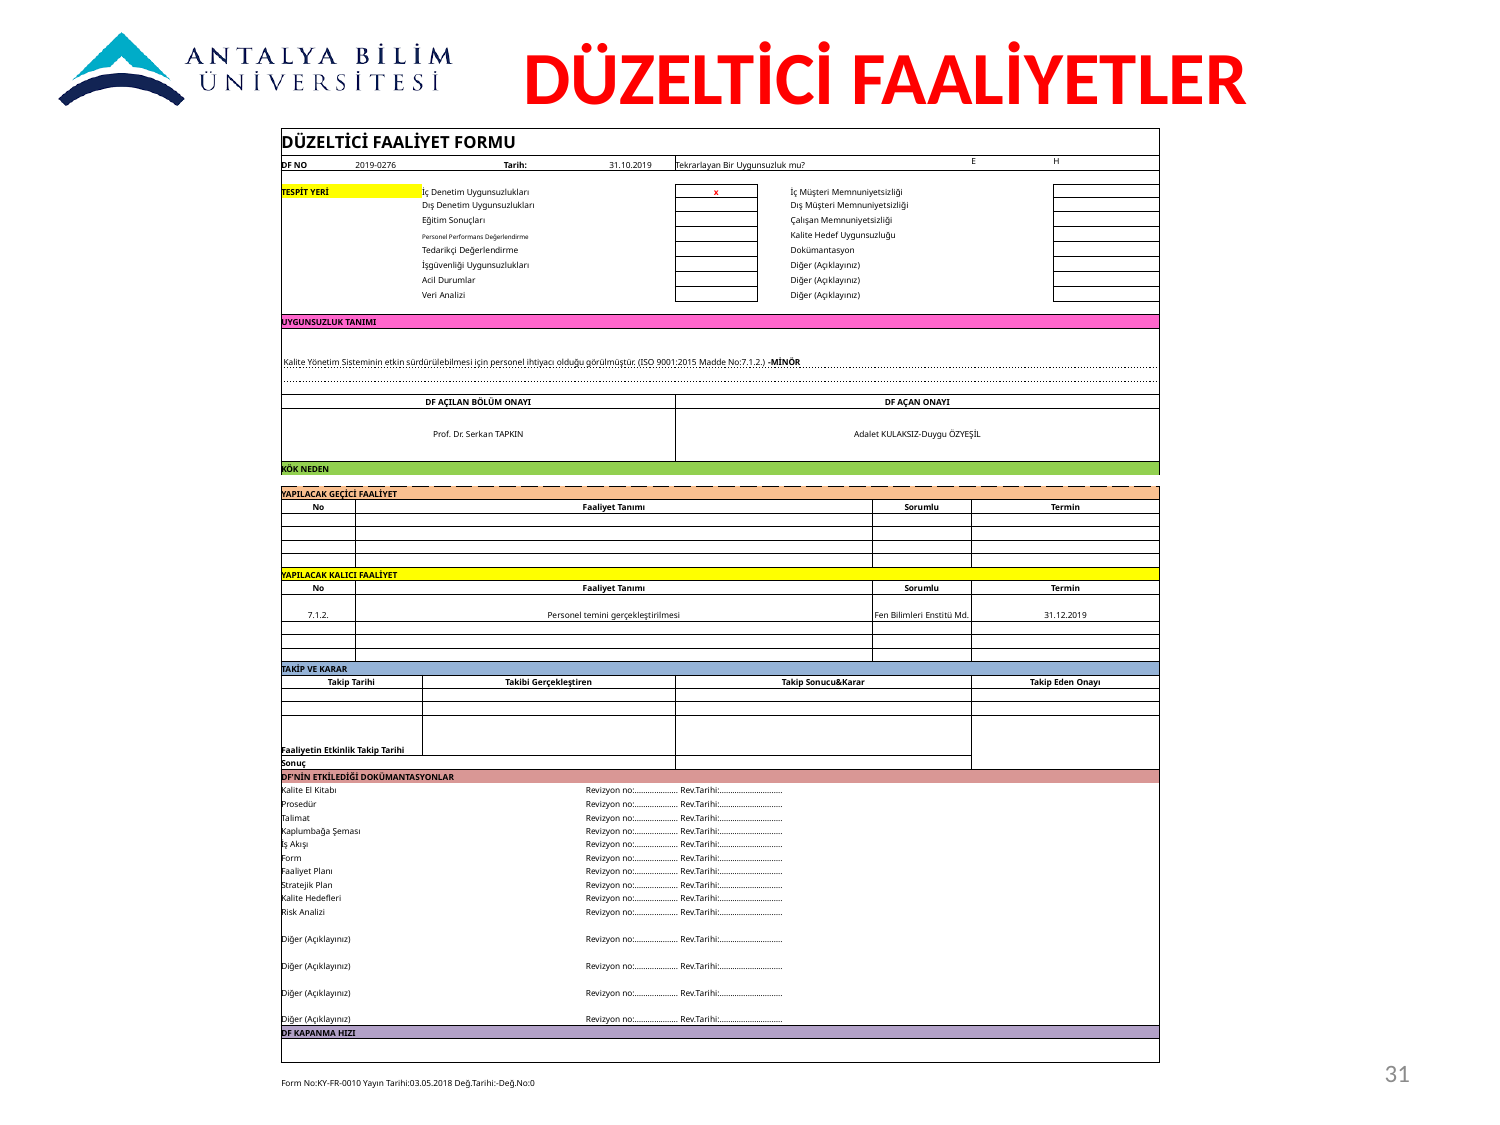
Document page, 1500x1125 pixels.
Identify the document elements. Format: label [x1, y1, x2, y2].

table_cell [972, 581, 1159, 594]
table_cell [676, 716, 971, 755]
text_box [0, 0, 1500, 127]
table_cell [282, 595, 355, 621]
table_cell [873, 527, 971, 540]
table_cell [873, 541, 971, 553]
table_cell [676, 756, 971, 769]
table_cell [356, 541, 872, 553]
table_cell [282, 770, 1159, 1025]
table_cell [282, 171, 1159, 314]
table_cell [356, 514, 872, 526]
table_cell [676, 689, 971, 701]
table_cell [282, 527, 355, 540]
table_cell [1054, 198, 1159, 211]
table_cell [281, 1063, 1160, 1089]
table_cell [282, 554, 355, 567]
table_cell [676, 395, 1159, 408]
table_cell [972, 554, 1159, 567]
table_cell [972, 716, 1159, 769]
table_cell [356, 649, 872, 661]
slide_number [1074, 1042, 1425, 1103]
table_cell [972, 527, 1159, 540]
table_cell [873, 514, 971, 526]
table_cell [282, 622, 355, 634]
table_cell [972, 676, 1159, 688]
table_cell [972, 649, 1159, 661]
table_cell [282, 329, 1159, 394]
table_cell [873, 500, 971, 513]
table_cell [1054, 287, 1159, 301]
table_cell [676, 702, 971, 715]
table_cell [676, 156, 1159, 170]
picture [58, 30, 453, 106]
table_cell [676, 409, 1159, 461]
table_header [282, 129, 1159, 155]
table_cell [282, 662, 1159, 675]
table_cell [1054, 212, 1159, 226]
table_cell [873, 622, 971, 634]
table_cell [282, 716, 422, 755]
table_cell [972, 622, 1159, 634]
table_cell [423, 702, 675, 715]
table_cell [972, 514, 1159, 526]
table_cell [282, 1039, 1159, 1062]
table_cell [873, 554, 971, 567]
table_cell [423, 689, 675, 701]
table_cell [972, 500, 1159, 513]
table_cell [282, 568, 1159, 580]
table_cell [356, 527, 872, 540]
table_cell [1054, 257, 1159, 271]
table_cell [423, 676, 675, 688]
table_cell [356, 554, 872, 567]
table_cell [1054, 185, 1159, 197]
table_cell [282, 514, 355, 526]
table_cell [356, 581, 872, 594]
table_cell [972, 635, 1159, 648]
table_cell [873, 635, 971, 648]
table_cell [1054, 242, 1159, 256]
table_cell [873, 595, 971, 621]
table_cell [972, 541, 1159, 553]
table_cell [972, 702, 1159, 715]
table_cell [1054, 272, 1159, 286]
table_cell [282, 541, 355, 553]
table_cell [282, 649, 355, 661]
table_cell [281, 462, 1160, 499]
table_cell [282, 676, 422, 688]
table_cell [282, 500, 355, 513]
table_cell [282, 689, 422, 701]
table_cell [282, 156, 675, 170]
table_cell [356, 622, 872, 634]
table_cell [282, 395, 675, 408]
table_cell [282, 635, 355, 648]
table_cell [356, 635, 872, 648]
table_cell [972, 689, 1159, 701]
table_cell [423, 716, 675, 755]
table_cell [282, 315, 1159, 328]
table_cell [282, 581, 355, 594]
table_cell [873, 581, 971, 594]
table_cell [356, 595, 872, 621]
table_cell [282, 409, 675, 461]
table_cell [282, 702, 422, 715]
table_cell [356, 500, 872, 513]
table_cell [1054, 227, 1159, 241]
table_cell [873, 649, 971, 661]
table_cell [676, 676, 971, 688]
table_cell [972, 595, 1159, 621]
table_cell [282, 1026, 1159, 1038]
table_cell [282, 756, 675, 769]
